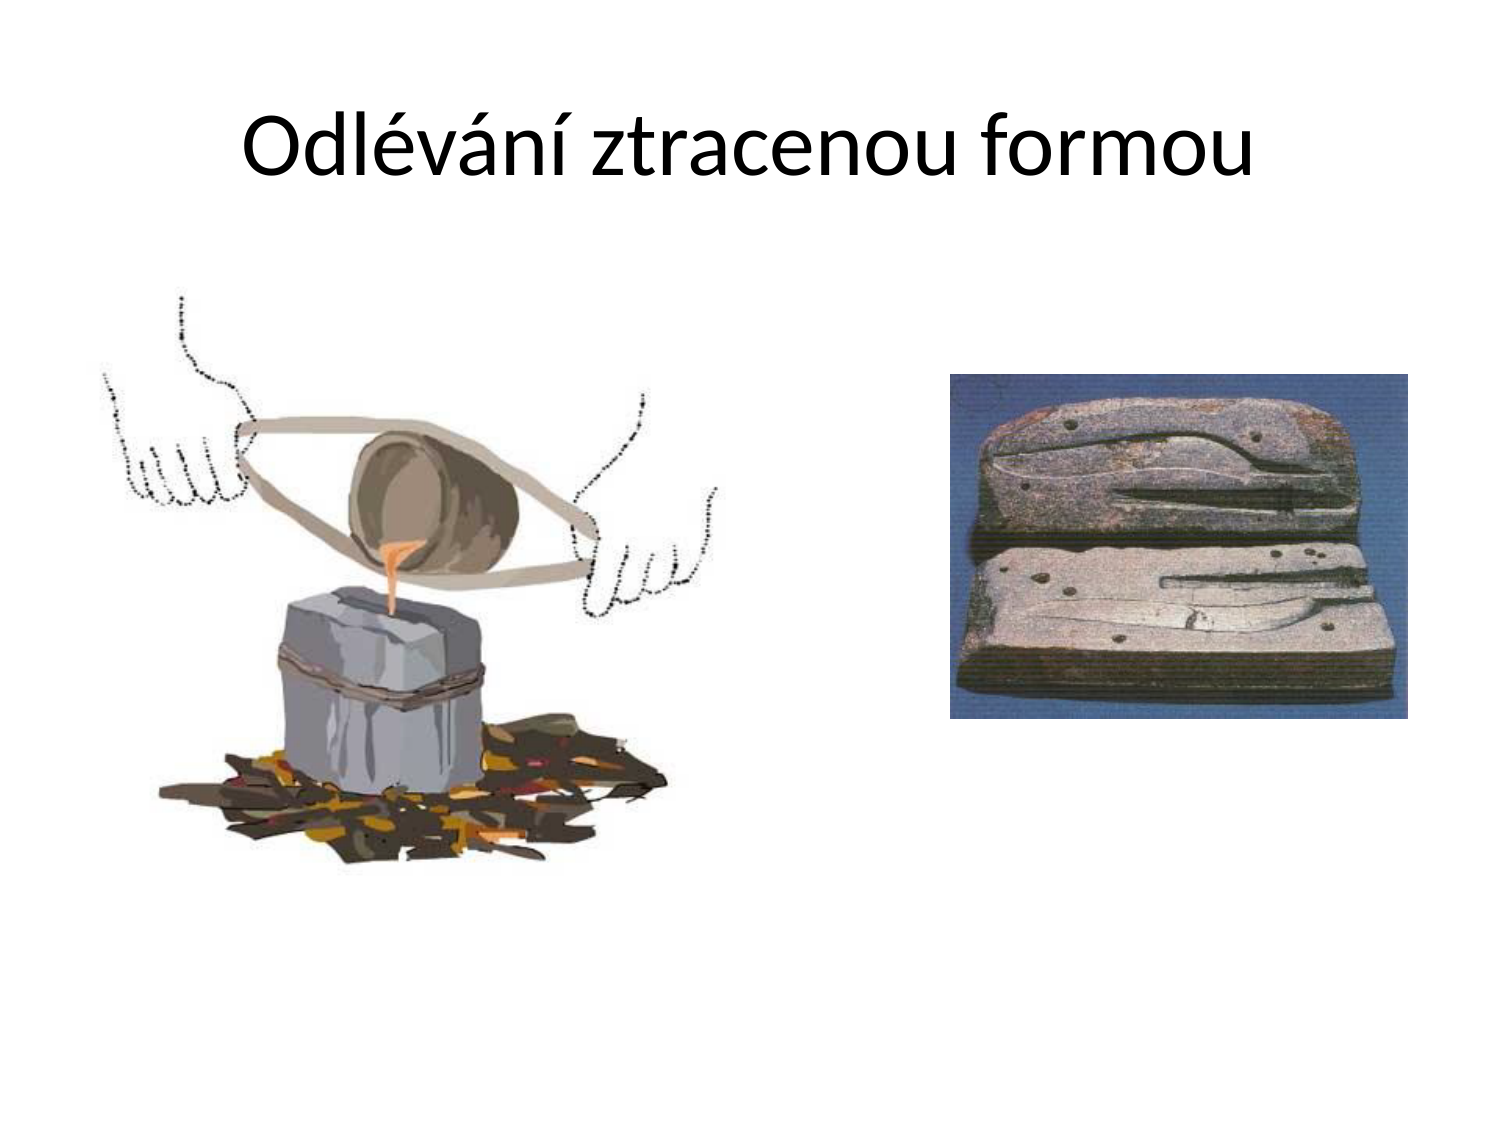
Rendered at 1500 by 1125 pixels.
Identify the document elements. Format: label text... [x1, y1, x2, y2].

title Odlévání ztracenou formou [74, 44, 1426, 233]
picture [949, 374, 1408, 719]
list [49, 237, 754, 949]
